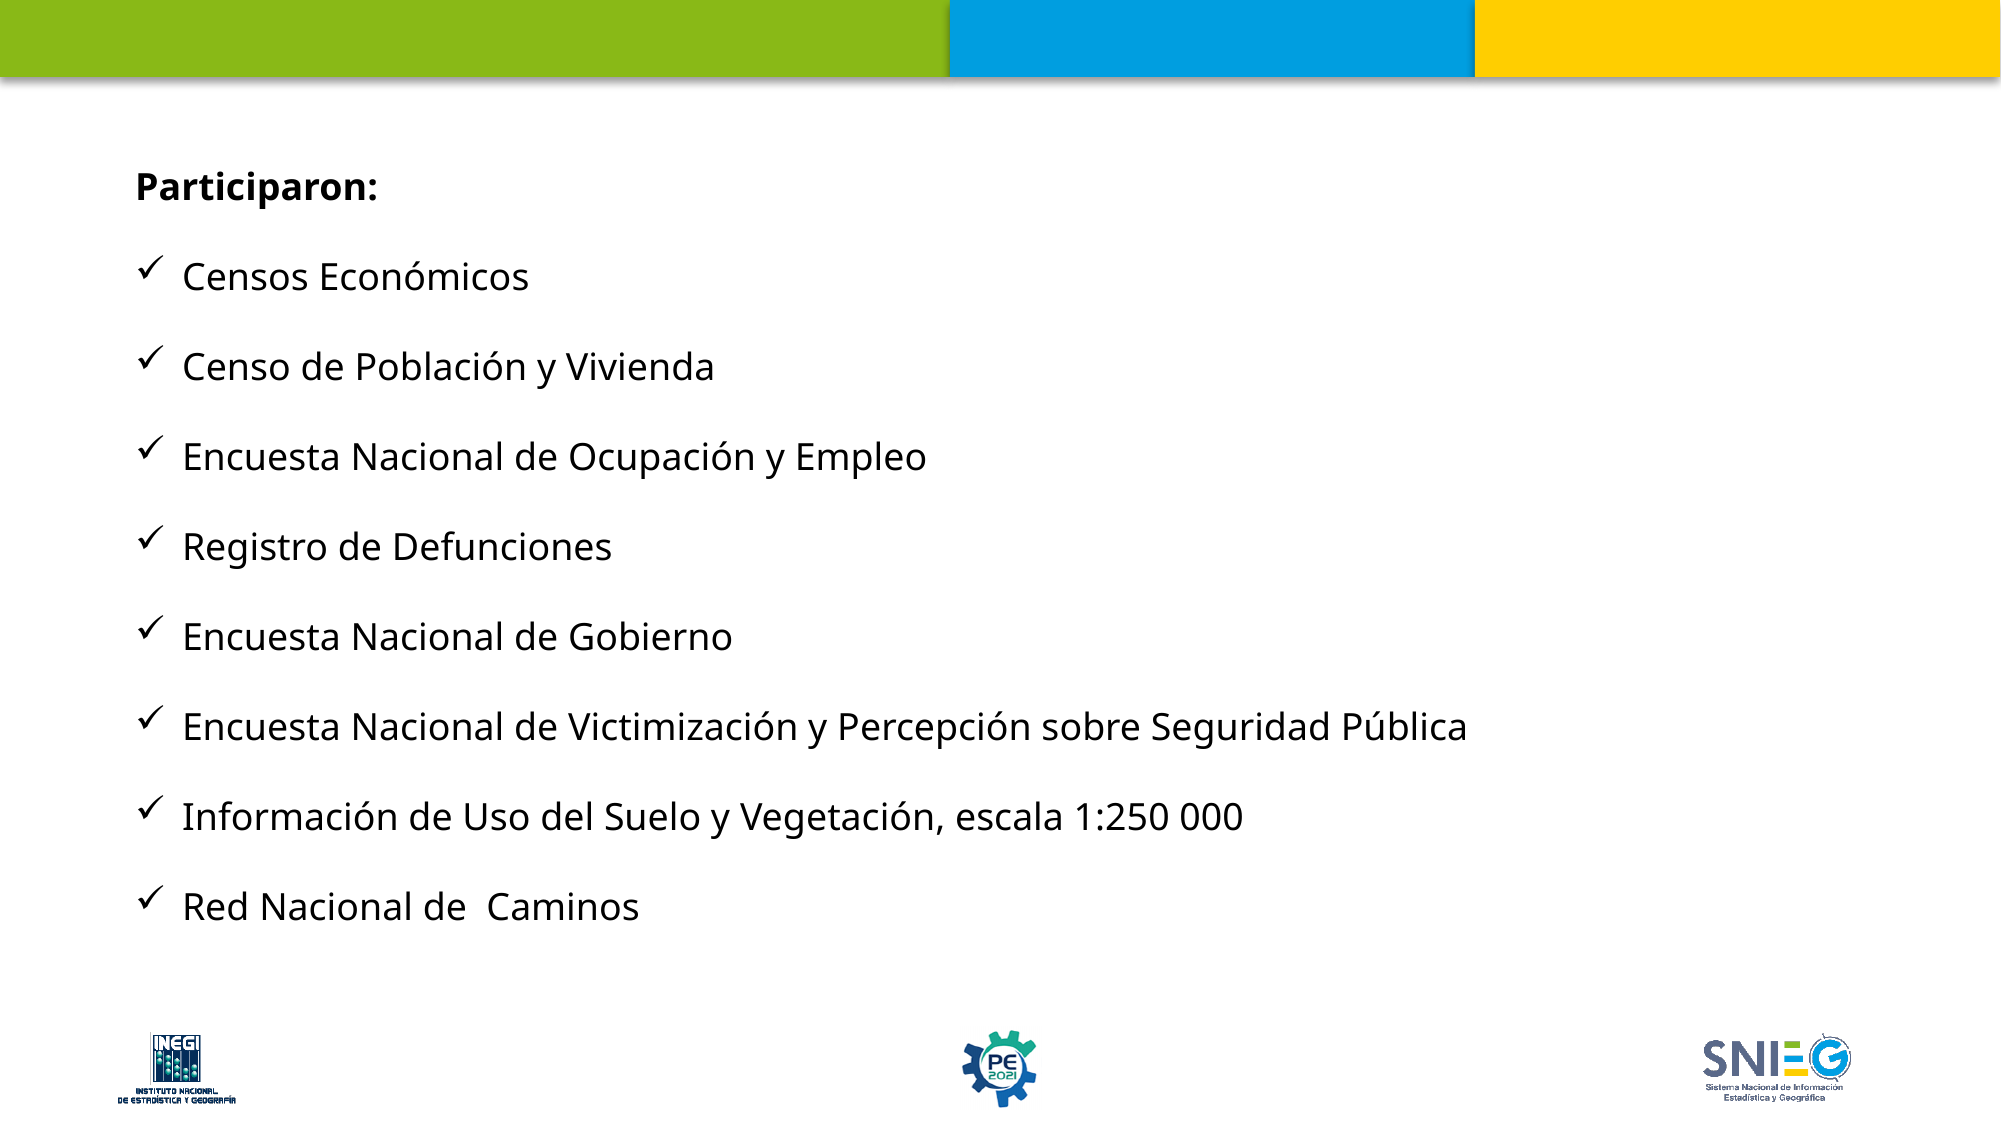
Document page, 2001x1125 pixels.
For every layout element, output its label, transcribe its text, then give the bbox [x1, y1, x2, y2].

picture [1703, 1033, 1851, 1102]
text_box Participaron: Censos Económicos Censo de Población y Vivienda Encuesta Nacional de Ocupación y Empleo Registro de Defunciones Encuesta Nacional de Gobierno Encuesta Nacional de Victimización y Percepción sobre Seguridad Pública Información de Uso del Suelo y Vegetación, escala 1:250 000 Red Nacional de Caminos [120, 155, 1893, 981]
picture [117, 1031, 236, 1104]
picture [958, 1026, 1042, 1110]
